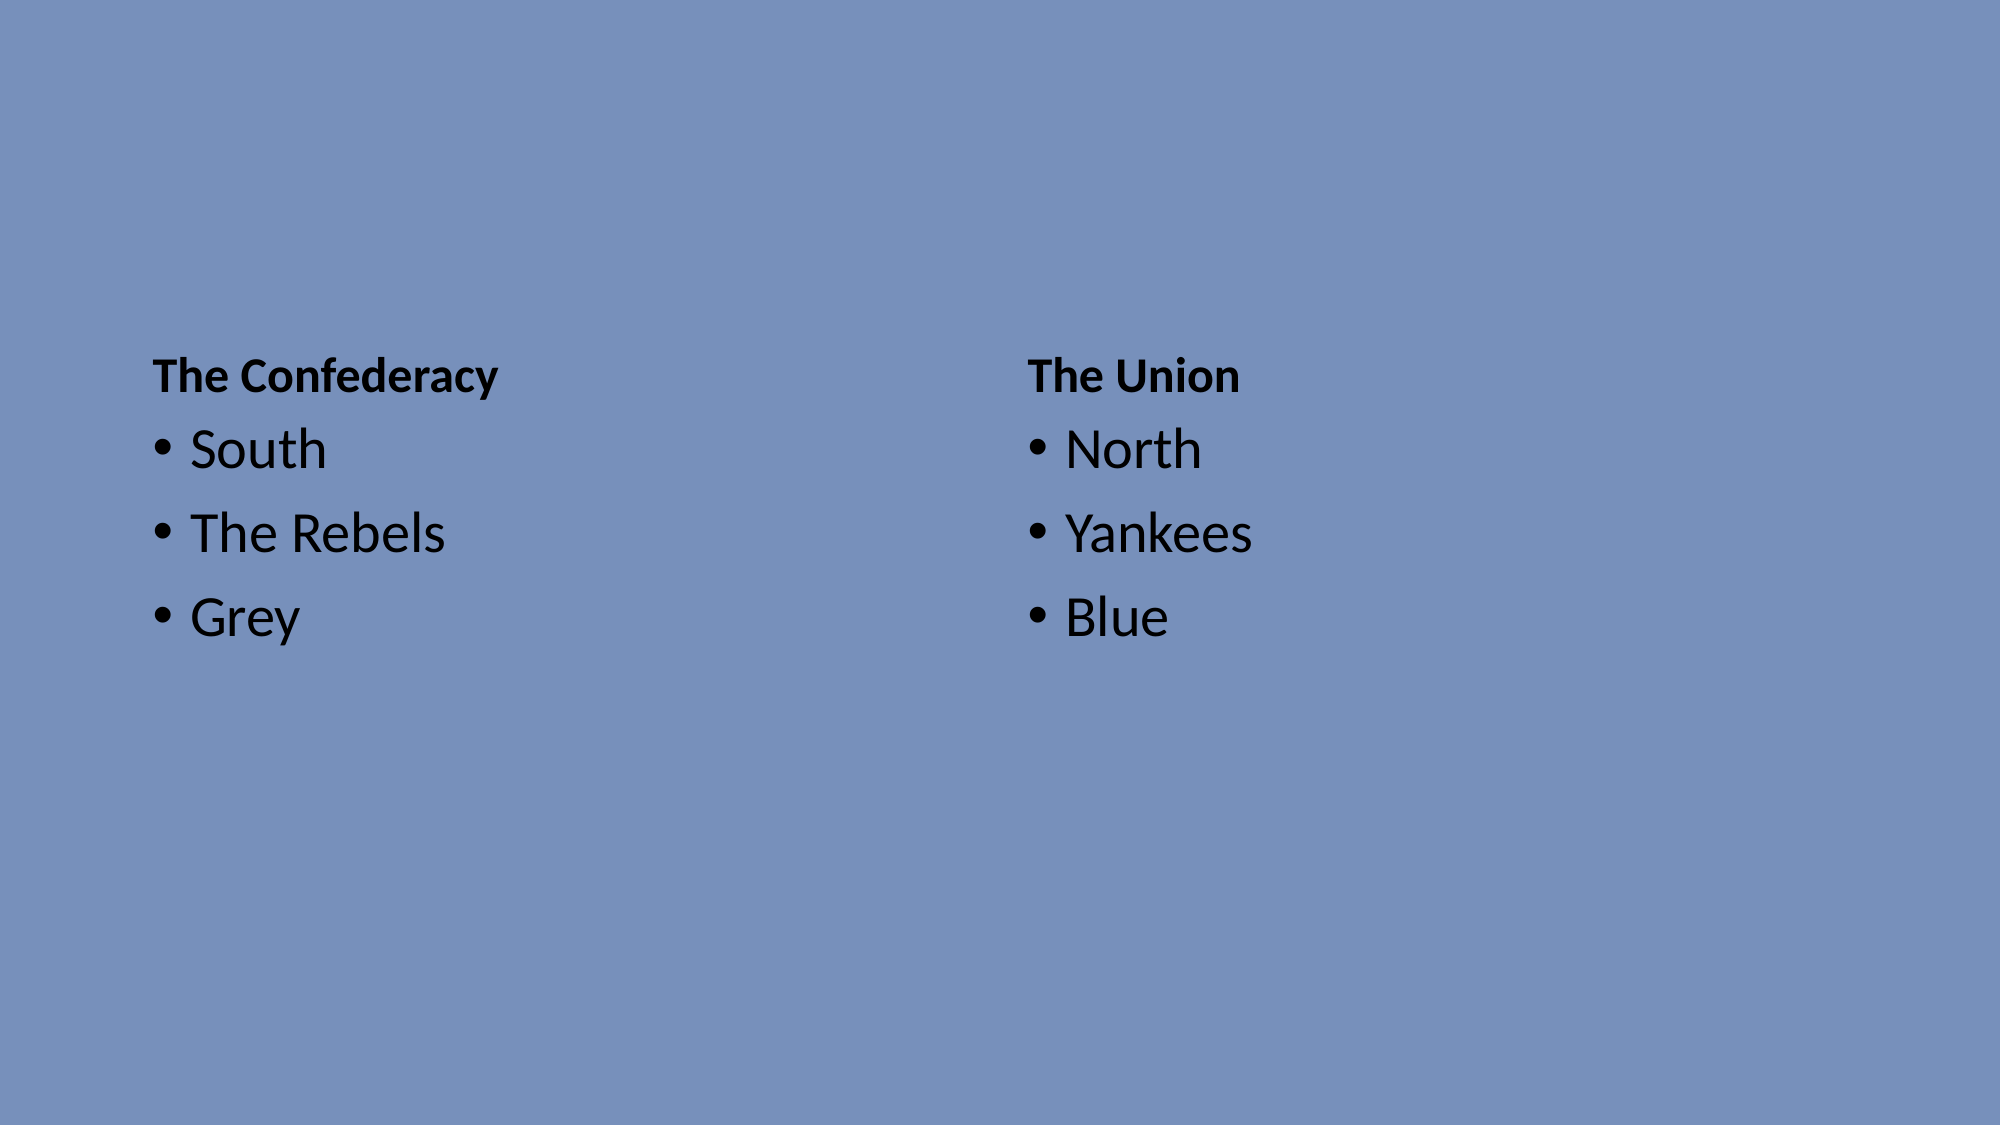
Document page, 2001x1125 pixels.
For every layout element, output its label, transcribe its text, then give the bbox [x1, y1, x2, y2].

list The Union [1012, 275, 1863, 410]
list South The Rebels Grey [137, 410, 984, 1016]
list The Confederacy [137, 275, 984, 410]
list North Yankees Blue [1012, 410, 1863, 1016]
